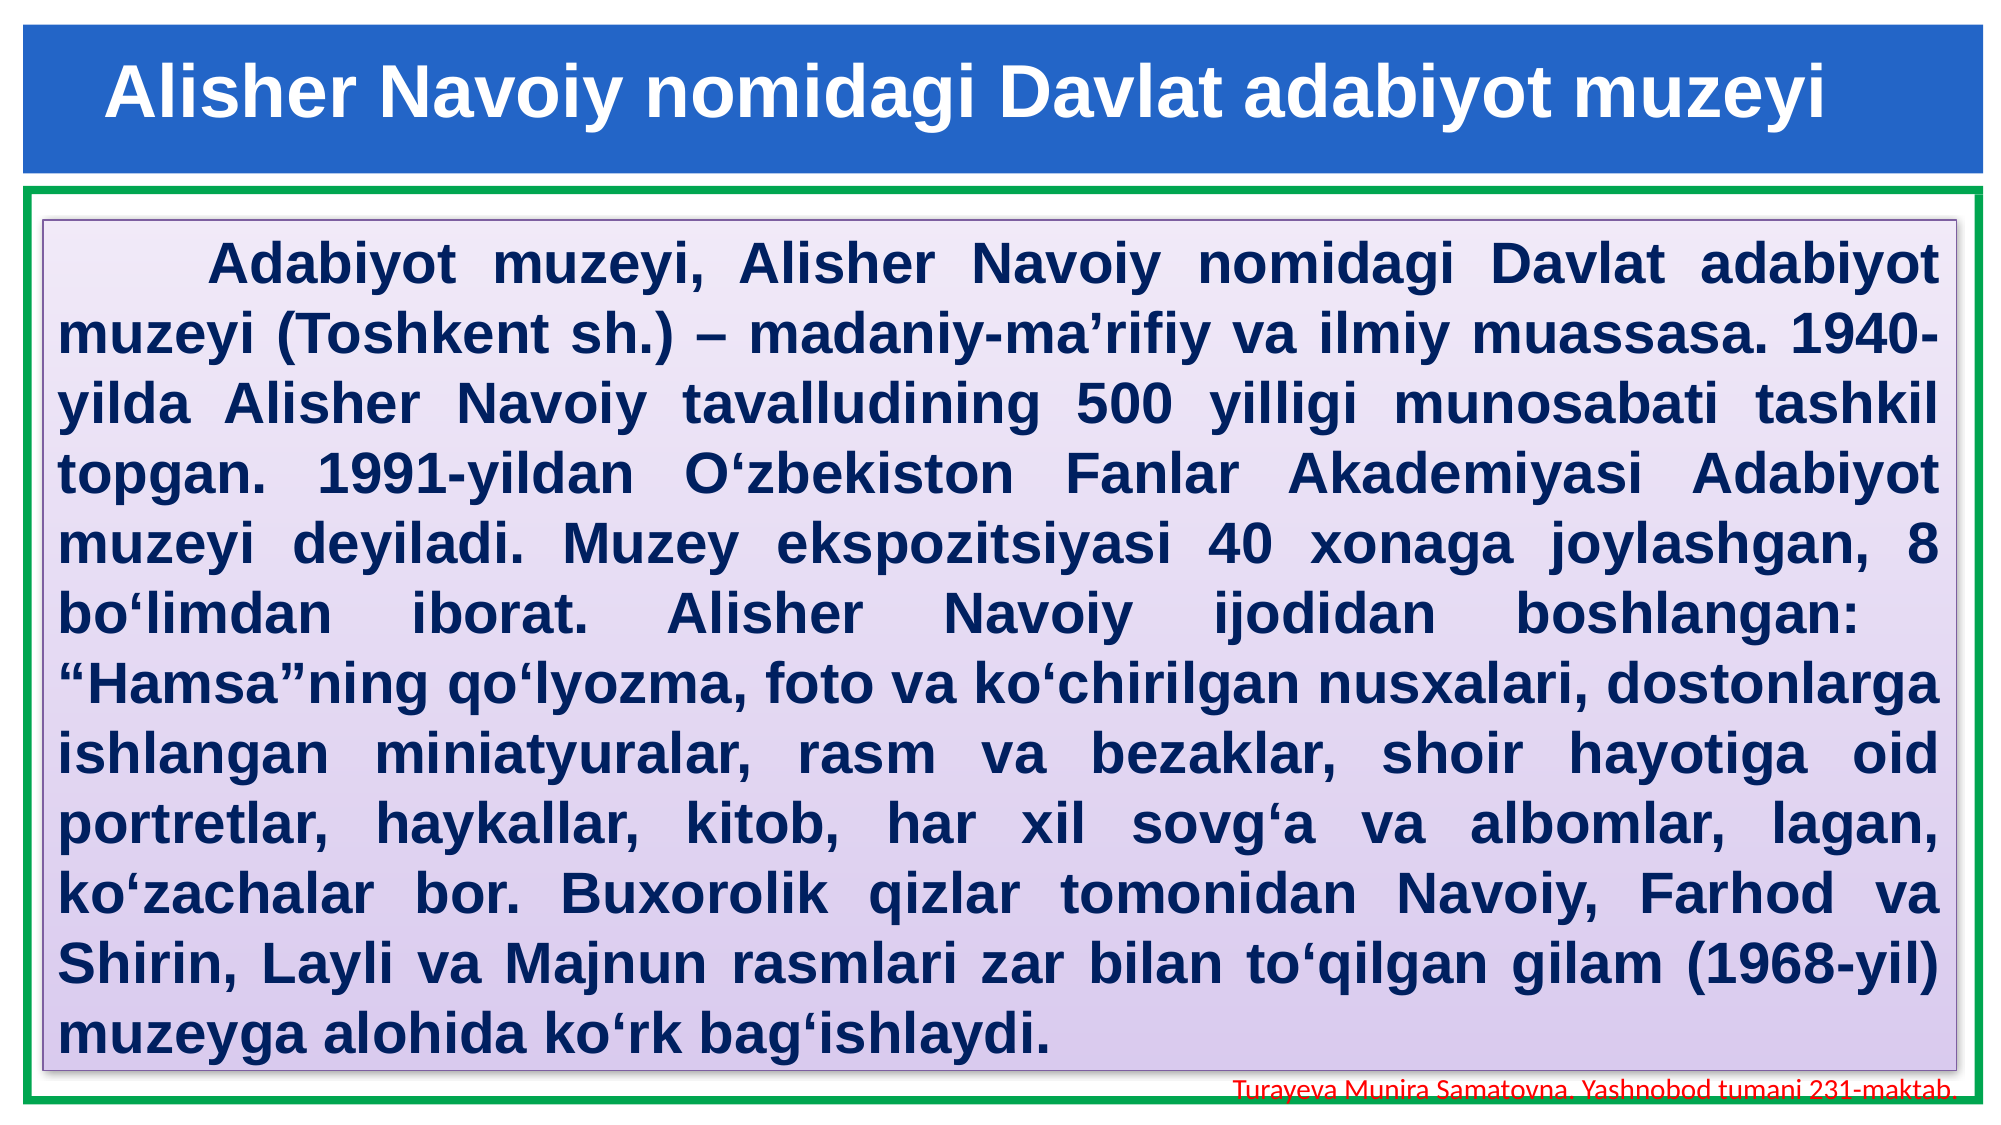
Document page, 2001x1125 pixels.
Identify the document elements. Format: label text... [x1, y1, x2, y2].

text_box Alisher Navoiy nomidagi Davlat adabiyot muzeyi [100, 41, 1853, 151]
footer Turayeva Munira Samatovna. Yashnobod tumani 231-maktab. [1199, 1070, 1993, 1106]
text_box Adabiyot muzeyi, Alisher Navoiy nomidagi Davlat adabiyot muzeyi (Toshkent sh.) – madaniy-ma’rifiy va ilmiy muassasa. 1940- yilda Alisher Navoiy tavalludining 500 yilligi munosabati tashkil topgan. 1991-yildan O‘zbekiston Fanlar Akademiyasi Adabiyot muzeyi deyiladi. Muzey ekspozitsiyasi 40 xonaga joylashgan, 8 bo‘limdan iborat. Alisher Navoiy ijodidan boshlangan: “Hamsa”ning qo‘lyozma, foto va ko‘chirilgan nusxalari, dostonlarga ishlangan miniatyuralar, rasm va bezaklar, shoir hayotiga oid portretlar, haykallar, kitob, har xil sovg‘a va albomlar, lagan, ko‘zachalar bor. Buxorolik qizlar tomonidan Navoiy, Farhod va Shirin, Layli va Majnun rasmlari zar bilan to‘qilgan gilam (1968-yil) muzeyga alohida ko‘rk bag‘ishlaydi. [42, 219, 1957, 1071]
